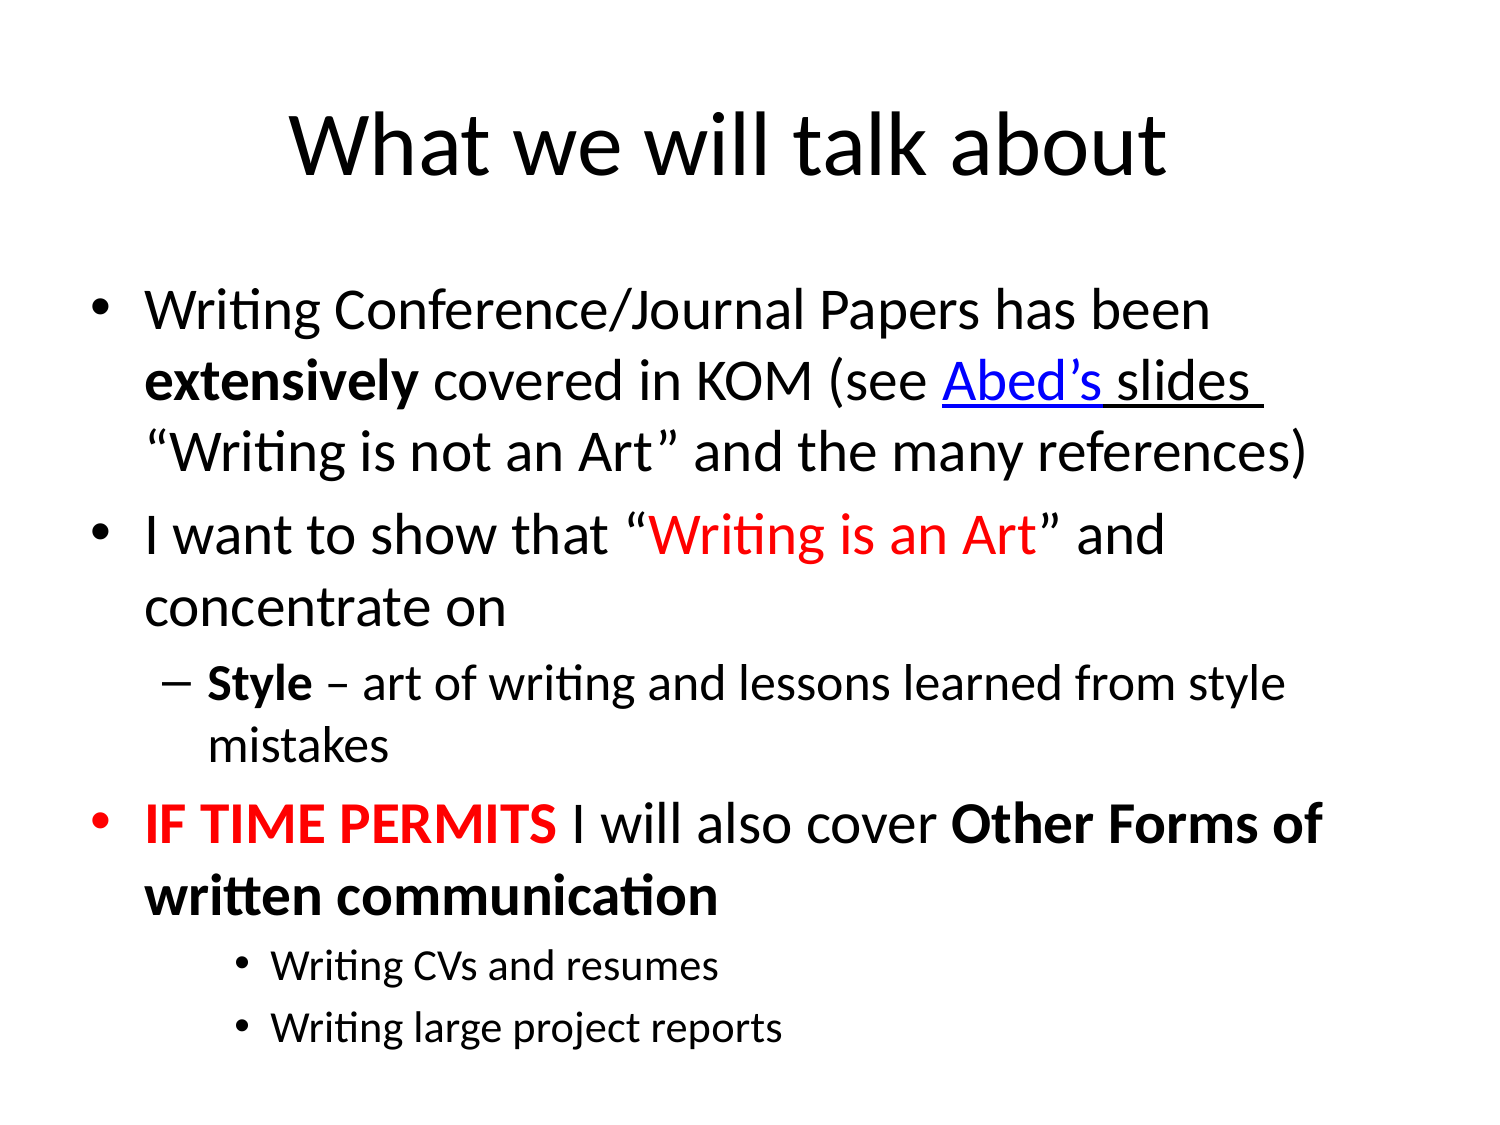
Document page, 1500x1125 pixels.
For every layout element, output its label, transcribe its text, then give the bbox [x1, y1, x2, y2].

list Writing Conference/Journal Papers has been extensively covered in KOM (see Abed’s slides “Writing is not an Art” and the many references) I want to show that “Writing is an Art” and concentrate on Style – art of writing and lessons learned from style mistakes IF TIME PERMITS I will also cover Other Forms of written communication Writing CVs and resumes Writing large project reports [75, 262, 1425, 1063]
title What we will talk about [75, 45, 1425, 233]
